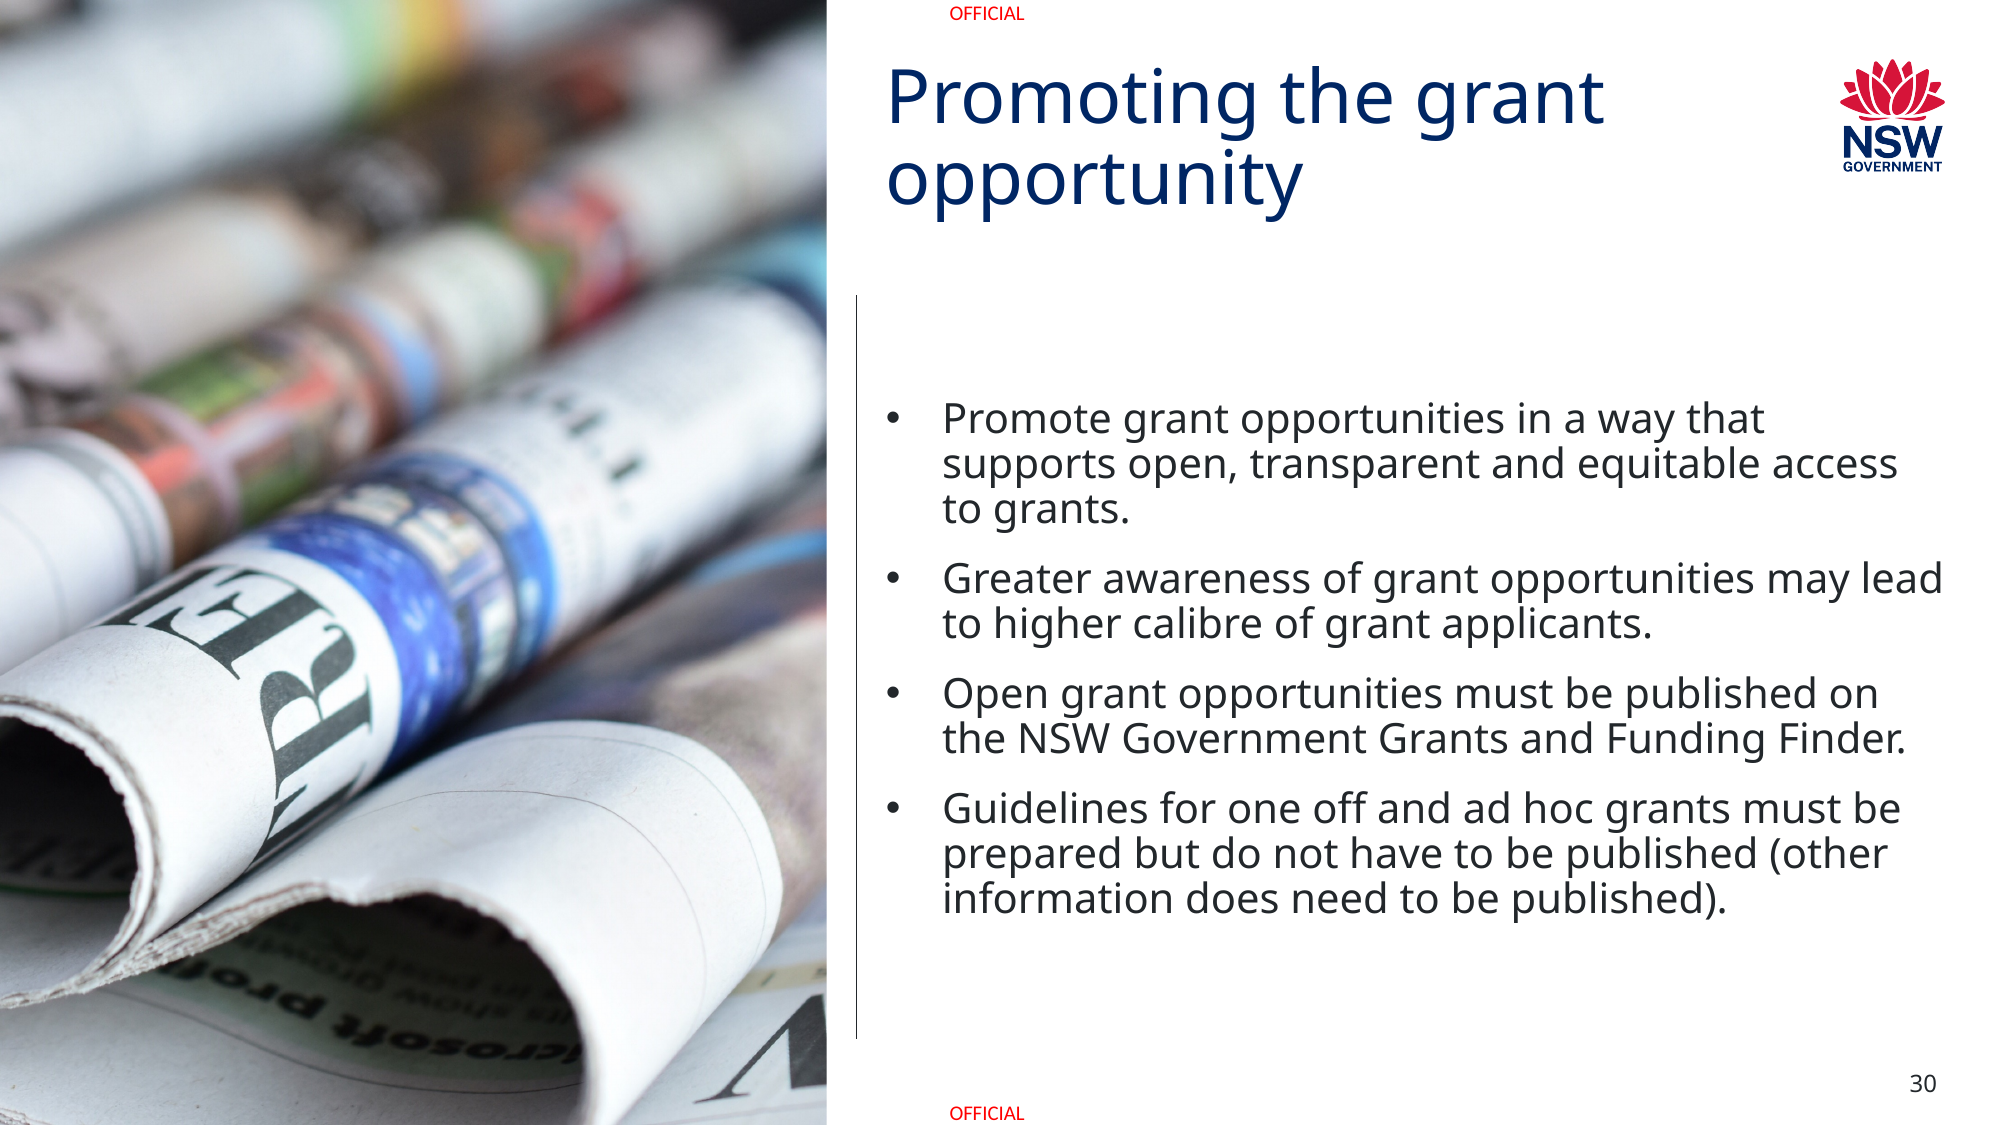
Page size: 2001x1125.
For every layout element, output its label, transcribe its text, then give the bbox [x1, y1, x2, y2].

picture [1840, 59, 1945, 172]
text_box Promote grant opportunities in a way that supports open, transparent and equitable access to grants. Greater awareness of grant opportunities may lead to higher calibre of grant applicants. Open grant opportunities must be published on the NSW Government Grants and Funding Finder. Guidelines for one off and ad hoc grants must be prepared but do not have to be published (other information does need to be published). [885, 397, 1949, 1084]
slide_number 30 [1856, 1068, 1937, 1099]
title Promoting the grant opportunity [885, 59, 1787, 225]
picture [0, 0, 827, 1125]
